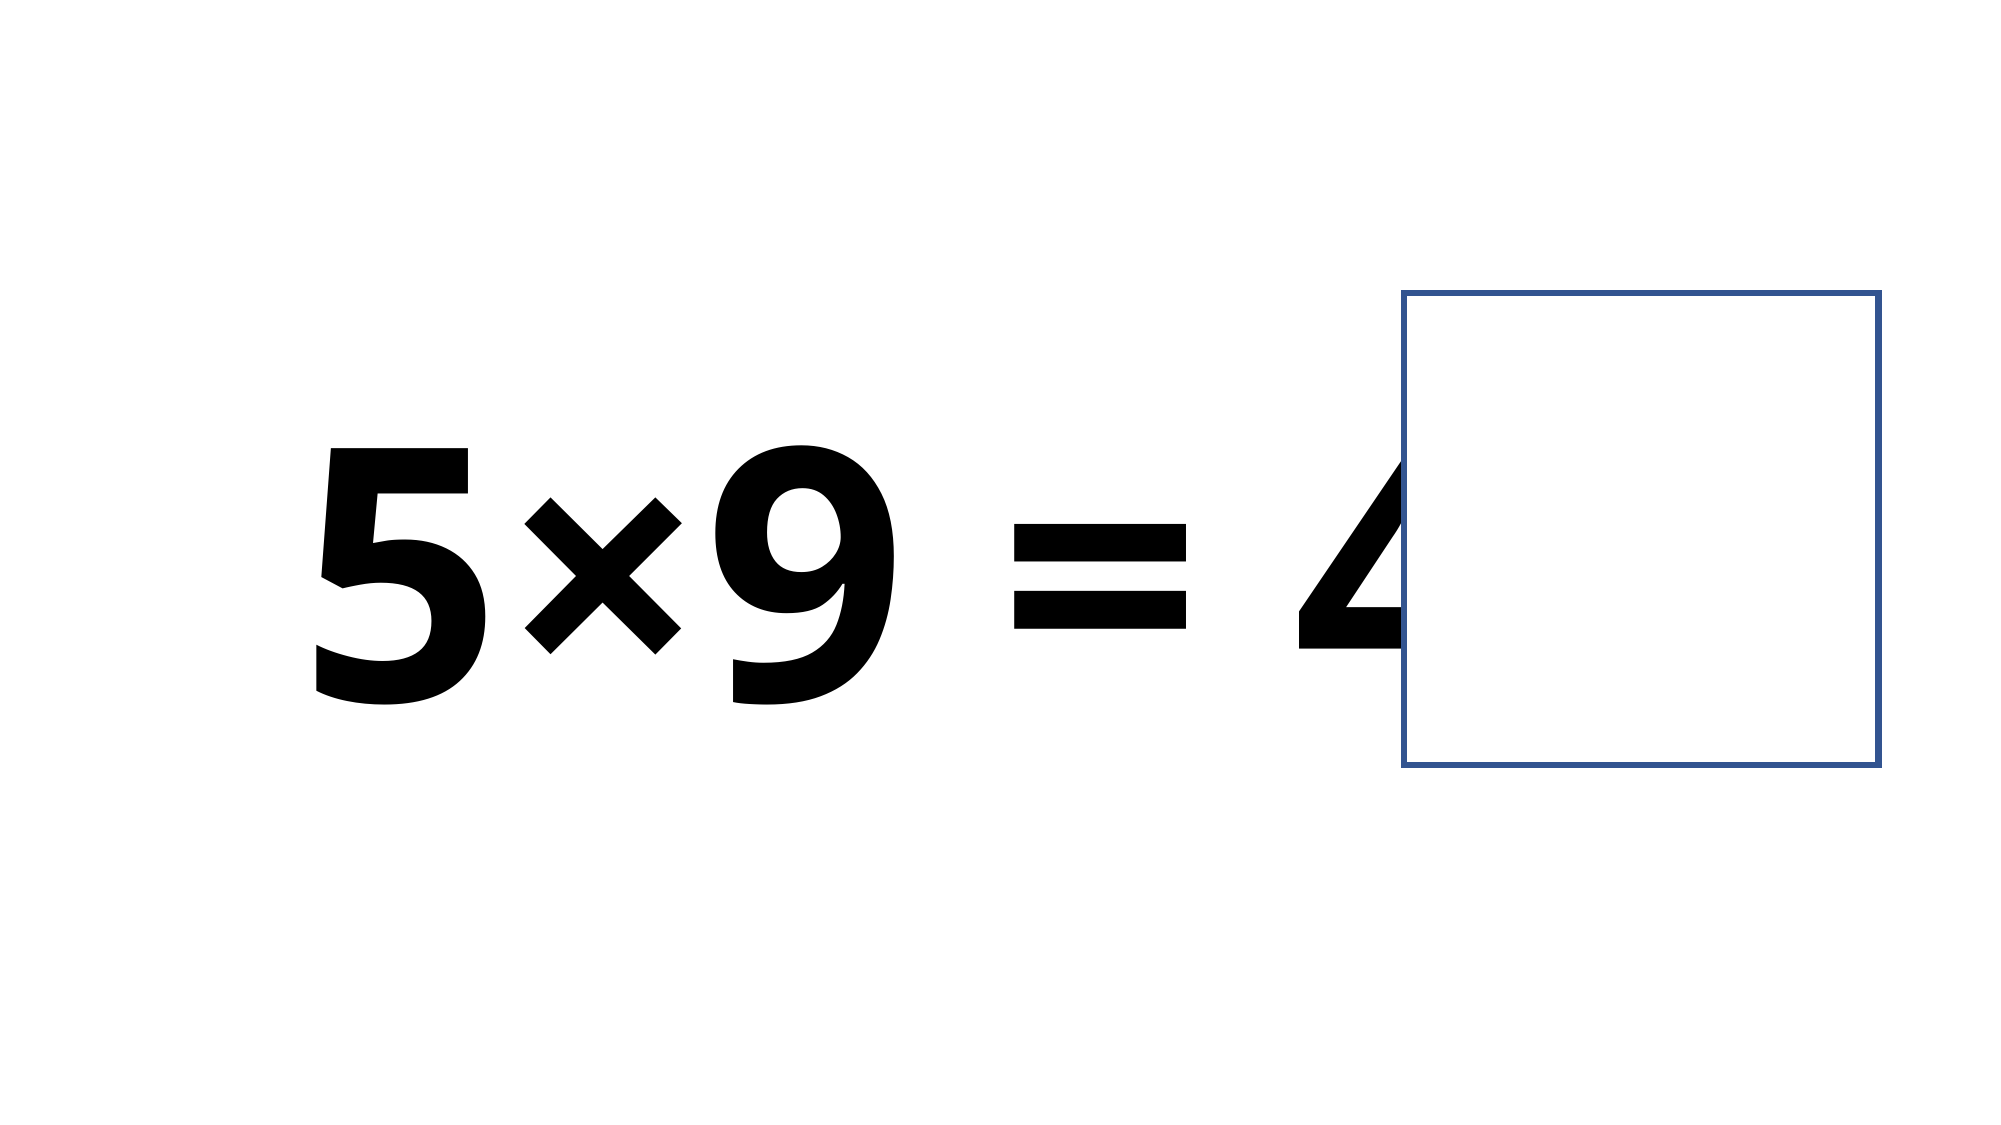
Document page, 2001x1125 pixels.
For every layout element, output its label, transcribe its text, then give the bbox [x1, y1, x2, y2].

text_box [1403, 292, 1880, 766]
text_box 5×9 = 45 [284, 340, 1716, 780]
